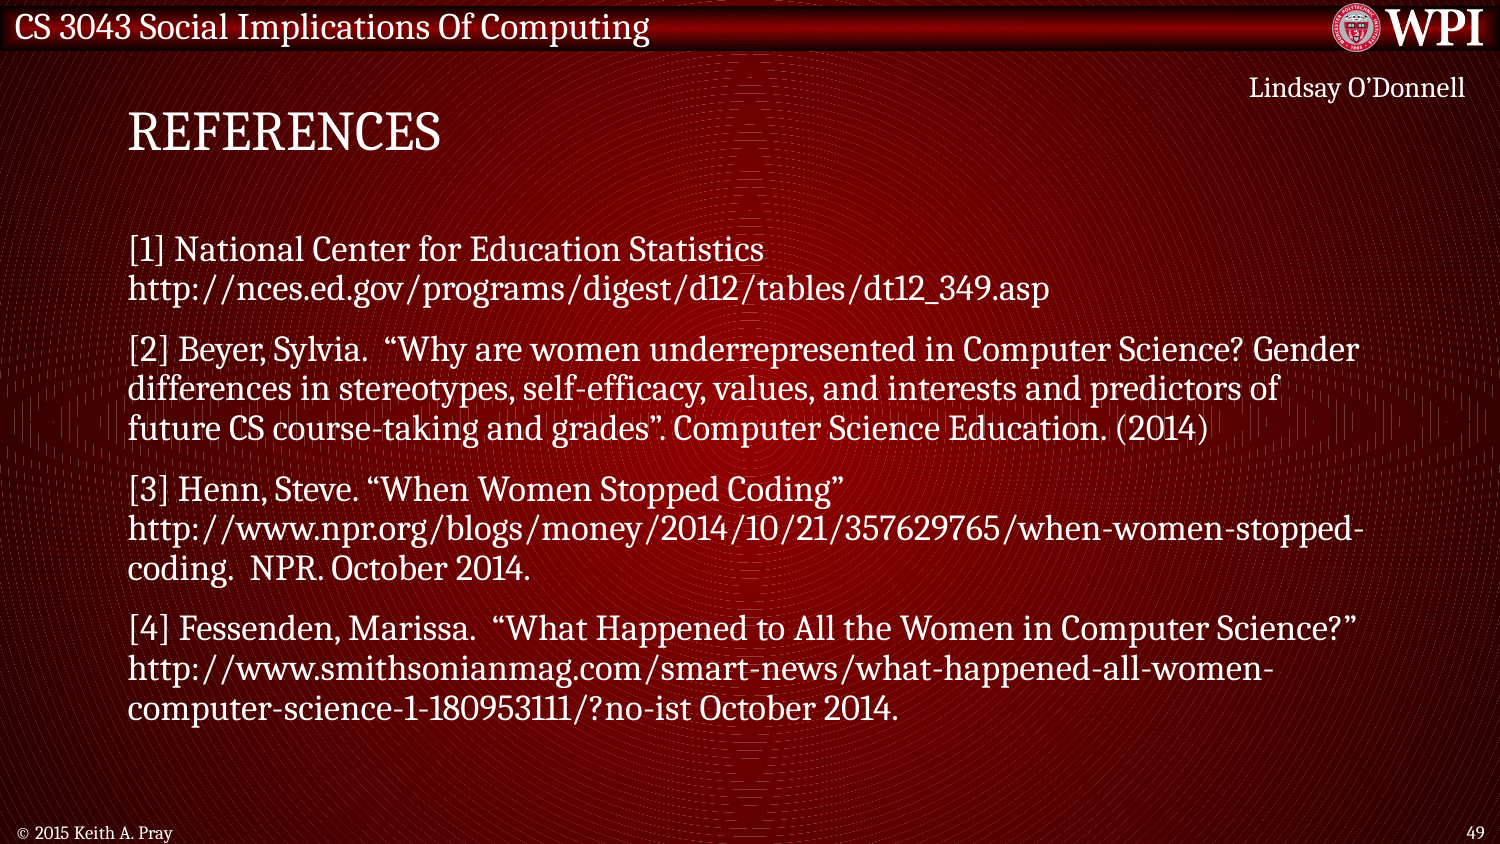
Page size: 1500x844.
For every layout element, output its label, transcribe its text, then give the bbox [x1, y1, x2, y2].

footer © 2015 Keith A. Pray [0, 819, 913, 844]
picture [1332, 3, 1483, 52]
title References [112, 59, 1388, 210]
text_box Lindsay O’Donnell [1123, 61, 1481, 111]
list [1] National Center for Education Statistics http://nces.ed.gov/programs/digest/d12/tables/dt12_349.asp [2] Beyer, Sylvia. “Why are women underrepresented in Computer Science? Gender differences in stereotypes, self-efficacy, values, and interests and predictors of future CS course-taking and grades”. Computer Science Education. (2014) [3] Henn, Steve. “When Women Stopped Coding” http://www.npr.org/blogs/money/2014/10/21/357629765/when-women-stopped-coding. NPR. October 2014. [4] Fessenden, Marissa. “What Happened to All the Women in Computer Science?” http://www.smithsonianmag.com/smart-news/what-happened-all-women-computer-science-1-180953111/?no-ist October 2014. [112, 221, 1388, 772]
slide_number 49 [1397, 819, 1500, 844]
